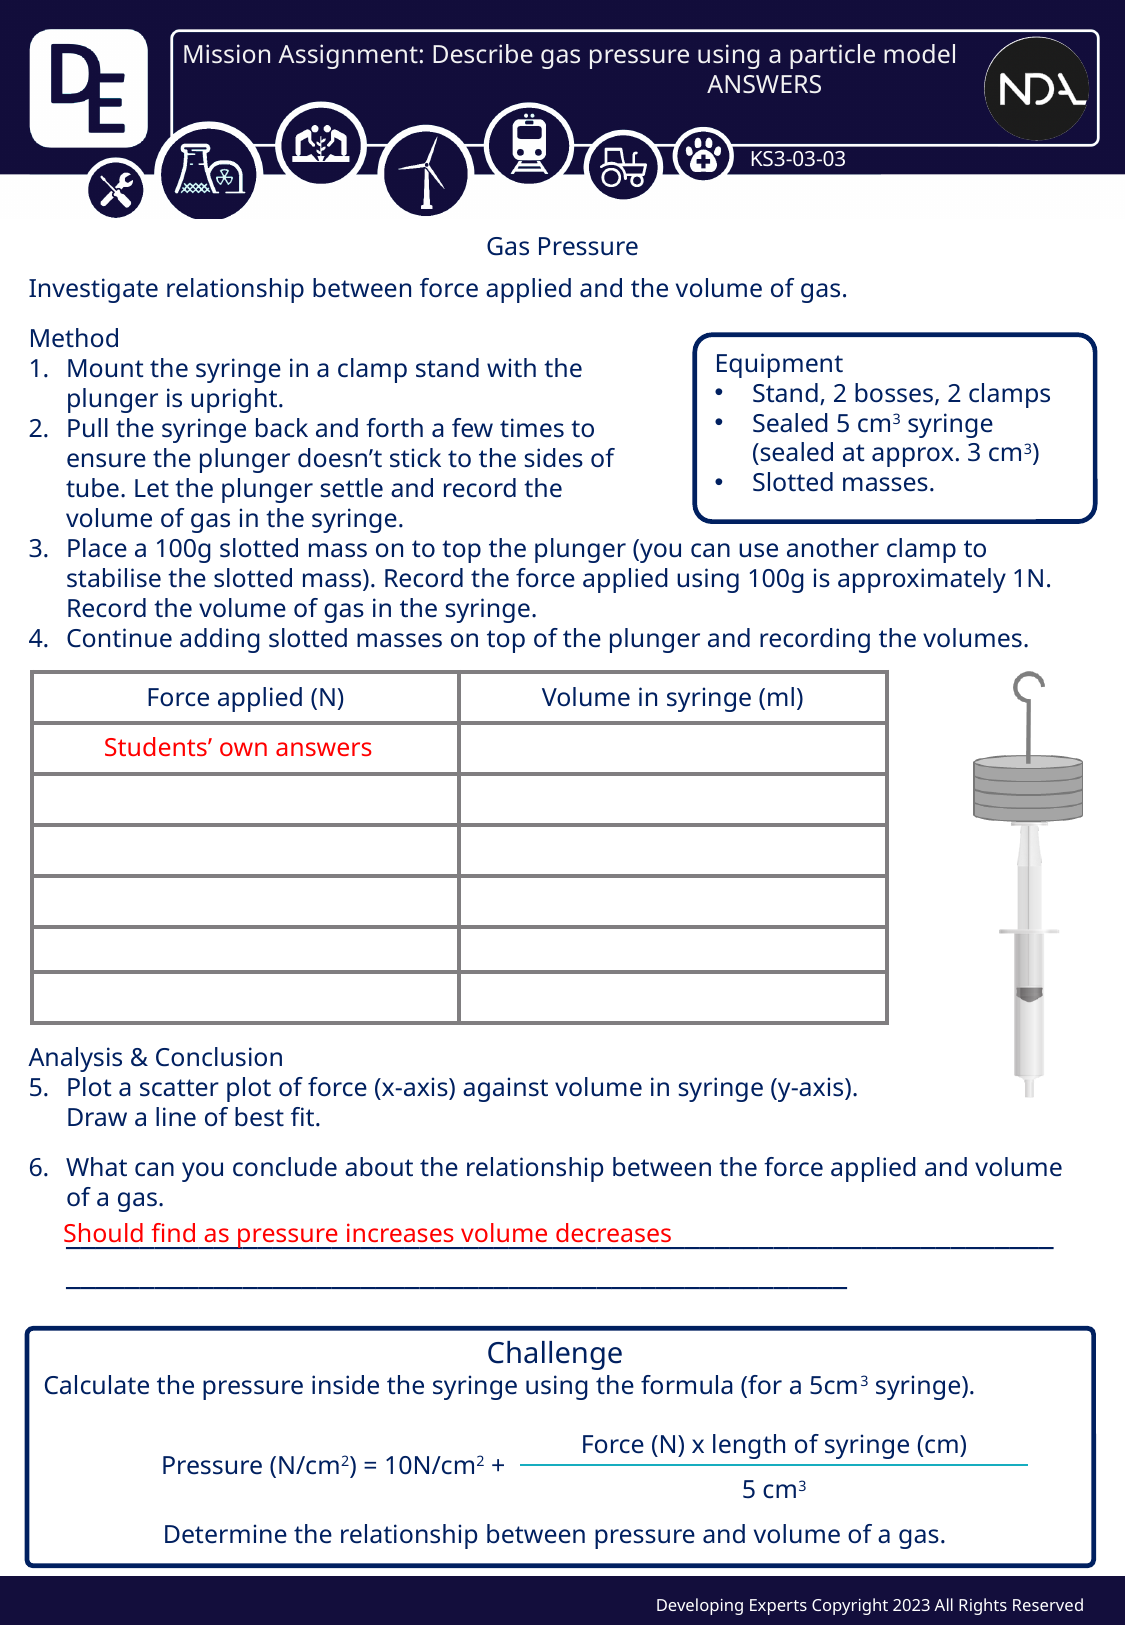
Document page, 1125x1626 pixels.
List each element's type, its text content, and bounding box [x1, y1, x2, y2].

text_box Gas Pressure [233, 222, 892, 264]
text_box Challenge Calculate the pressure inside the syringe using the formula (for a 5cm3 syringe). Determine the relationship between pressure and volume of a gas. [20, 1319, 1083, 1554]
table_header Volume in syringe (ml) [461, 674, 885, 721]
table_cell [461, 929, 885, 970]
text_box Should find as pressure increases volume decreases [48, 1210, 981, 1256]
table_cell [34, 827, 457, 874]
table_cell [34, 878, 457, 925]
table_cell [461, 725, 885, 772]
table_cell [461, 974, 885, 1021]
table_cell [461, 878, 885, 925]
table_header Force applied (N) [34, 674, 457, 721]
picture [973, 671, 1083, 1098]
table_cell [461, 827, 885, 874]
table_cell [34, 776, 457, 823]
text_box Investigate relationship between force applied and the volume of gas. Method Mount the syringe in a clamp stand with the plunger is upright. Pull the syringe back and forth a few times to ensure the plunger doesn’t stick to the sides of tube. Let the plunger settle and record the volume of gas in the syringe. Place a 100g slotted mass on to top the plunger (you can use another clamp to stabilise the slotted mass). Record the force applied using 100g is approximately 1N. Record the volume of gas in the syringe. Continue adding slotted masses on top of the plunger and recording the volumes. Analysis & Conclusion Plot a scatter plot of force (x-axis) against volume in syringe (y-axis). Draw a line of best fit. What can you conclude about the relationship between the force applied and volume of a gas. ________________________________________________________________________________________________________________________ [13, 264, 1084, 671]
text_box Students’ own answers [89, 723, 460, 769]
text_box Developing Experts Copyright 2023 All Rights Reserved [617, 1587, 1100, 1623]
table_cell [34, 725, 457, 772]
text_box [0, 1575, 1125, 1625]
text_box [25, 1327, 1095, 1567]
text_box Equipment Stand, 2 bosses, 2 clamps Sealed 5 cm3 syringe (sealed at approx. 3 cm3) Slotted masses. [693, 333, 1097, 523]
table_cell [34, 974, 457, 1021]
picture [0, 0, 1125, 219]
table_cell [34, 929, 457, 970]
table_cell [461, 776, 885, 823]
